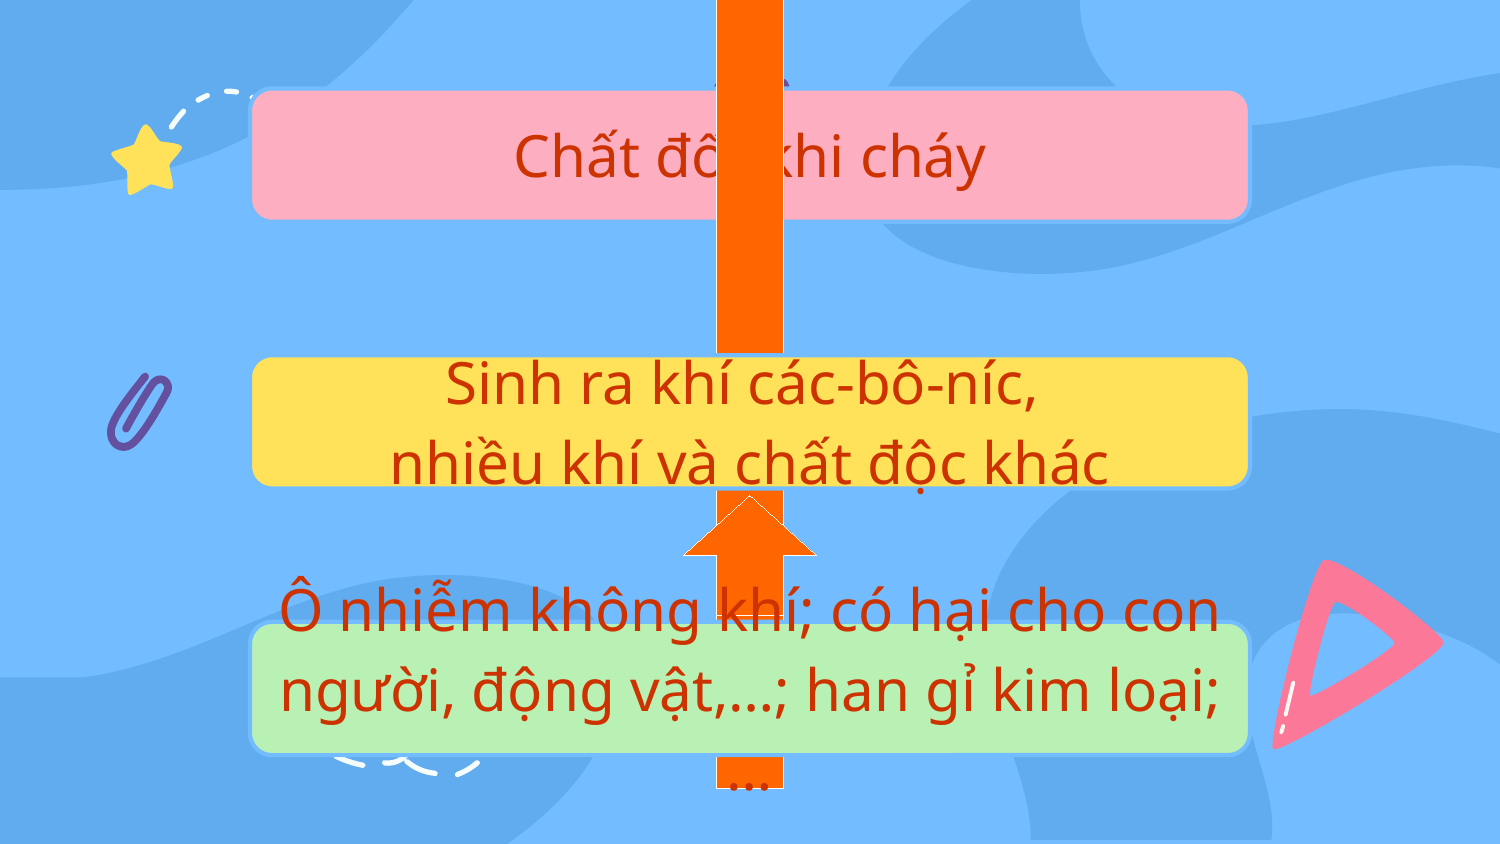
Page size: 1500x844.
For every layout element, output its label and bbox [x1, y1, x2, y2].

text_box [249, 88, 1251, 756]
